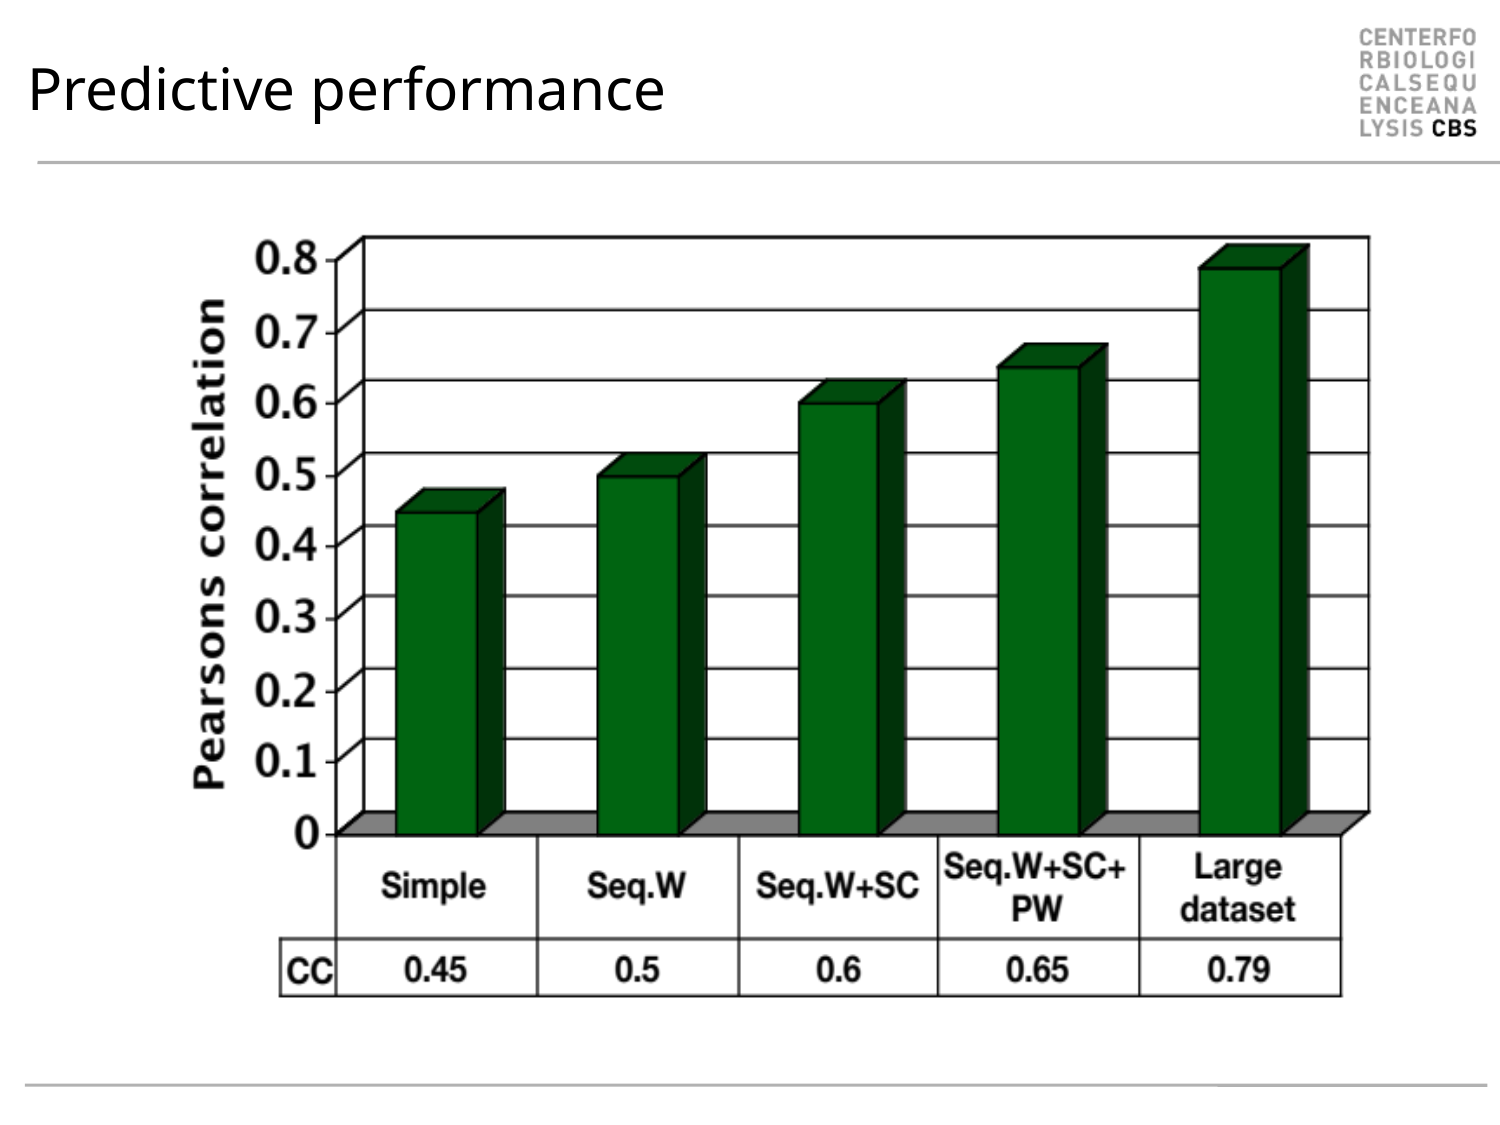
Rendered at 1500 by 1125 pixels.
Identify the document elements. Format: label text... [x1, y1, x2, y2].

title Predictive performance [12, 49, 1188, 126]
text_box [62, 187, 1476, 1025]
picture [1350, 12, 1488, 150]
